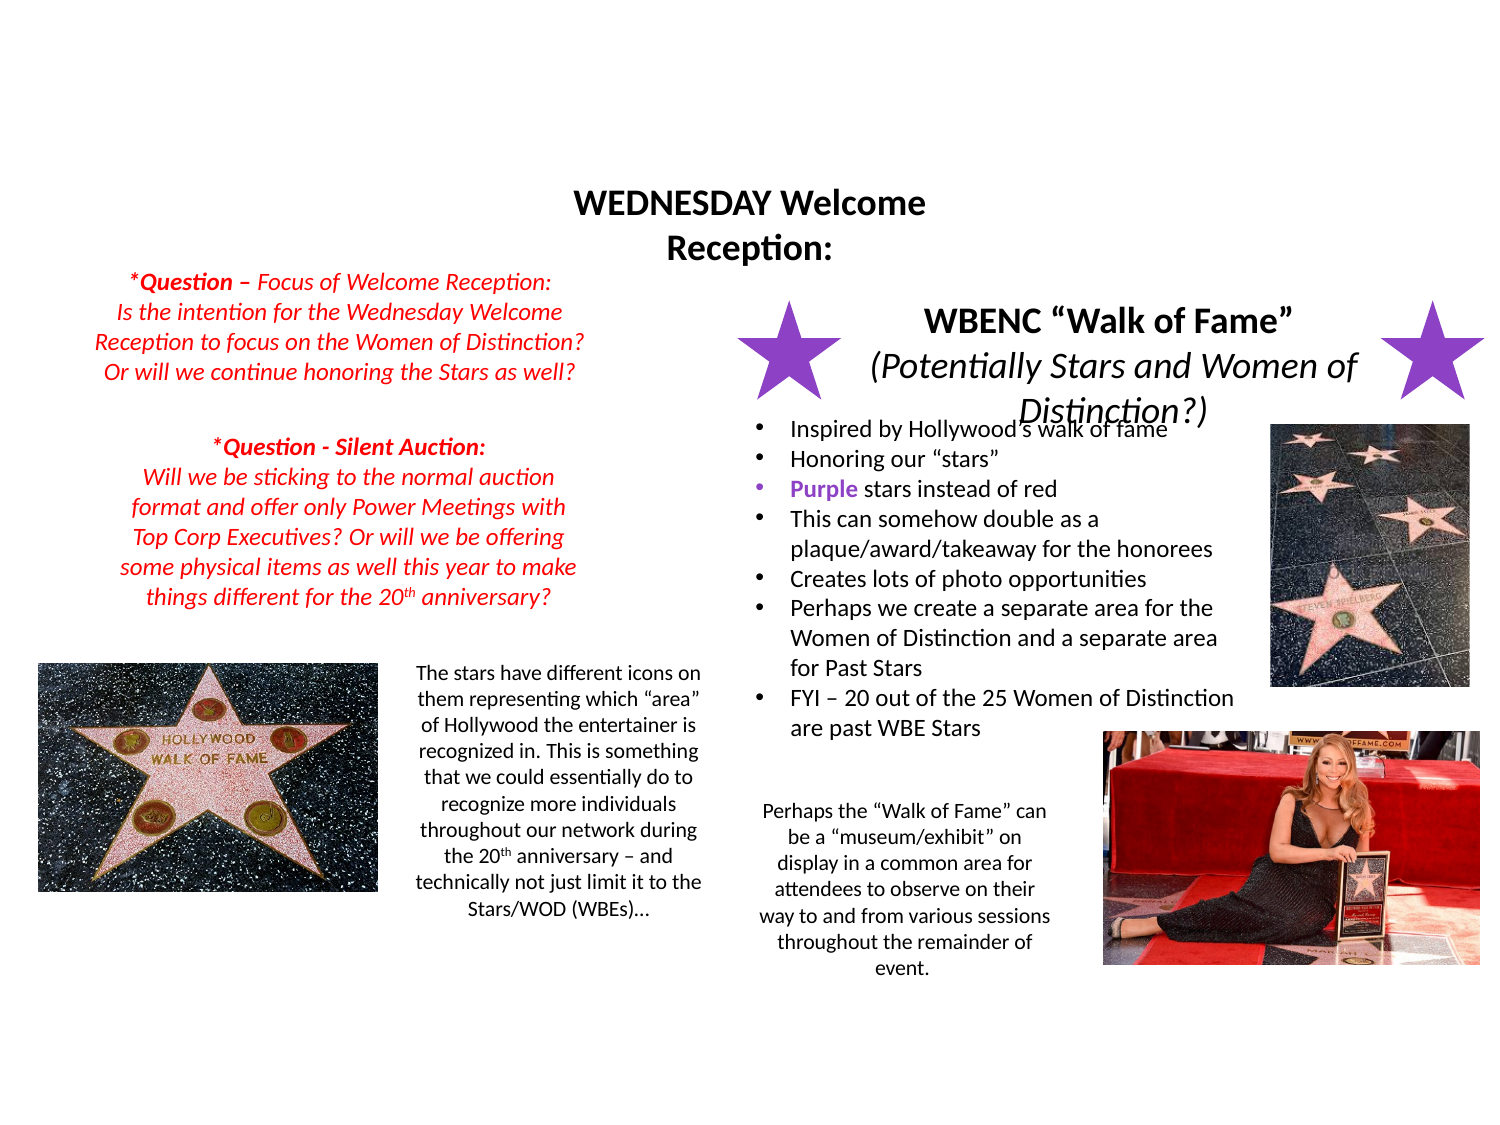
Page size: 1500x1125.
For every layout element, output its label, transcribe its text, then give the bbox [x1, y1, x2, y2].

text_box [737, 300, 842, 400]
text_box WBENC “Walk of Fame” (Potentially Stars and Women of Distinction?) [843, 288, 1384, 438]
text_box The stars have different icons on them representing which “area” of Hollywood the entertainer is recognized in. This is something that we could essentially do to recognize more individuals throughout our network during the 20th anniversary – and technically not just limit it to the Stars/WOD (WBEs)… [396, 650, 722, 928]
picture [1103, 731, 1480, 965]
text_box [1384, 300, 1485, 400]
text_box Perhaps the “Walk of Fame” can be a “museum/exhibit” on display in a common area for attendees to observe on their way to and from various sessions throughout the remainder of event. [740, 788, 1070, 988]
text_box Inspired by Hollywood’s walk of fame Honoring our “stars” Purple stars instead of red This can somehow double as a plaque/award/takeaway for the honorees Creates lots of photo opportunities Perhaps we create a separate area for the Women of Distinction and a separate area for Past Stars FYI – 20 out of the 25 Women of Distinction are past WBE Stars [740, 375, 1267, 749]
text_box *Question - Silent Auction: Will we be sticking to the normal auction format and offer only Power Meetings with Top Corp Executives? Or will we be offering some physical items as well this year to make things different for the 20th anniversary? [104, 422, 593, 618]
picture [37, 663, 378, 892]
picture [1270, 424, 1470, 687]
text_box WEDNESDAY Welcome Reception: [473, 171, 1027, 276]
text_box *Question – Focus of Welcome Reception: Is the intention for the Wednesday Welcome Reception to focus on the Women of Distinction? Or will we continue honoring the Stars as well? [56, 258, 624, 393]
